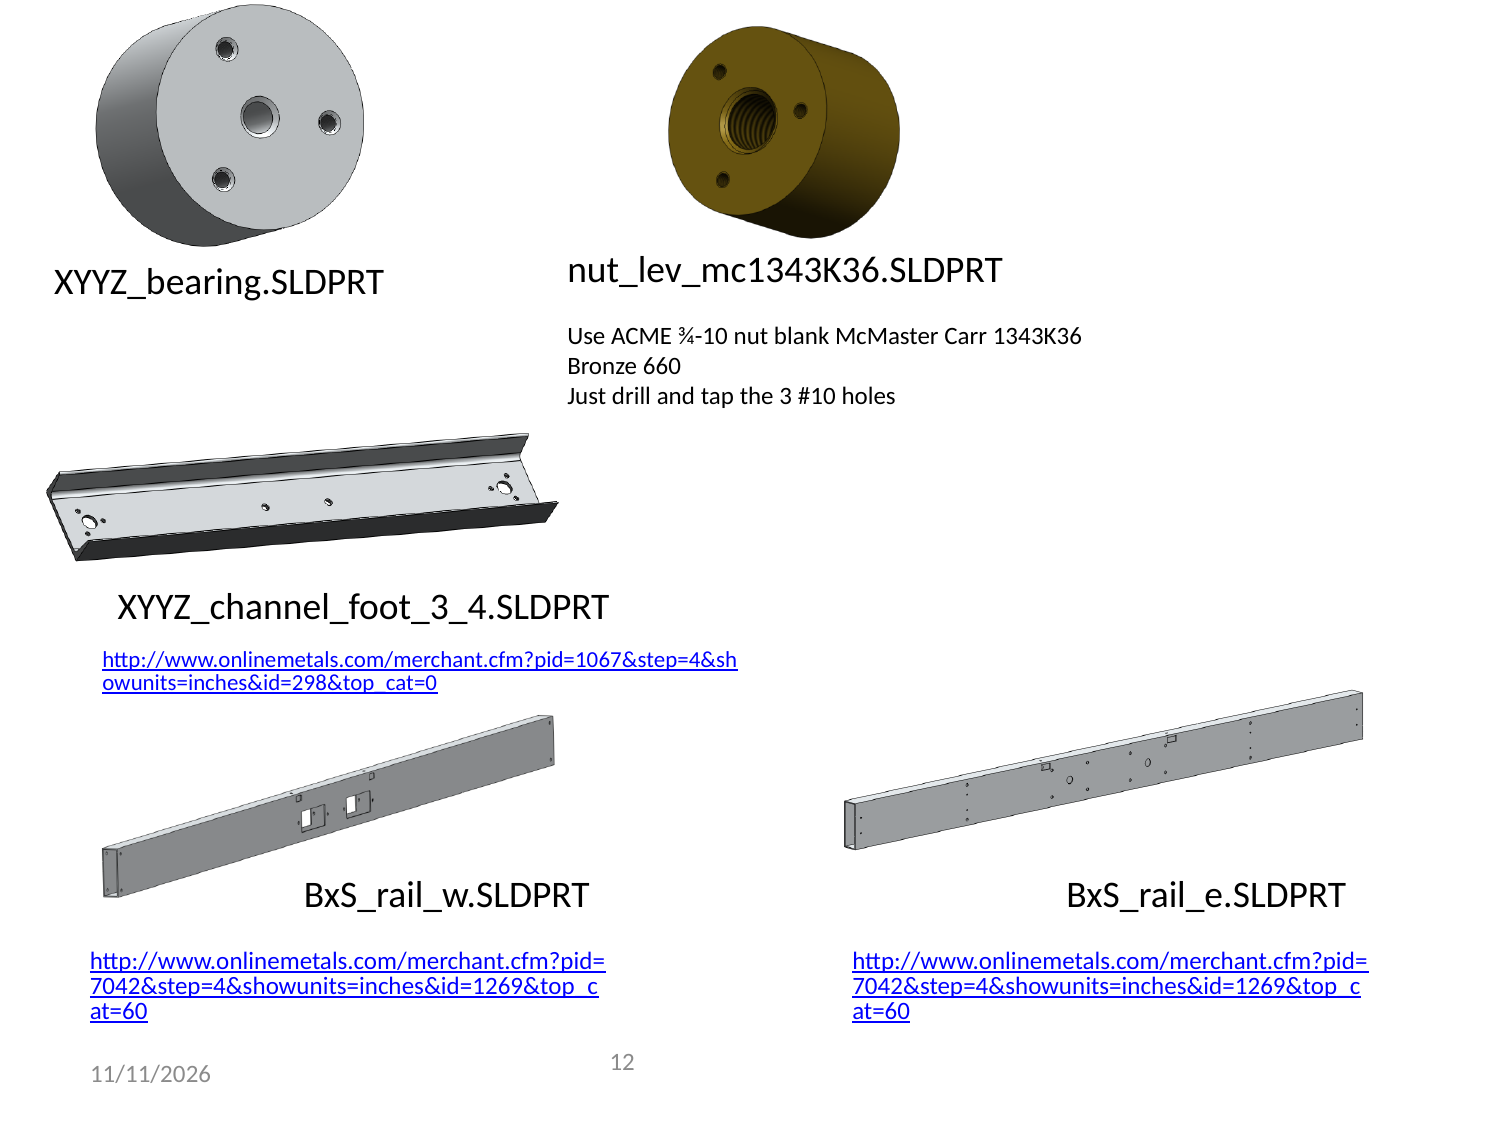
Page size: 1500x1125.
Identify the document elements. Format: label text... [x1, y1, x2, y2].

picture [37, 424, 563, 565]
picture [662, 24, 910, 247]
text_box nut_lev_mc1343K36.SLDPRT Use ACME ¾-10 nut blank McMaster Carr 1343K36 Bronze 660 Just drill and tap the 3 #10 holes [552, 237, 1099, 417]
text_box http://www.onlinemetals.com/merchant.cfm?pid=7042&step=4&showunits=inches&id=1269&top_cat=60 [75, 937, 625, 983]
slide_number 12 [300, 1030, 650, 1091]
picture [99, 712, 557, 901]
text_box http://www.onlinemetals.com/merchant.cfm?pid=1067&step=4&showunits=inches&id=298&top_cat=0 [87, 637, 763, 680]
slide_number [75, 1042, 425, 1103]
text_box BxS_rail_w.SLDPRT [289, 862, 605, 923]
text_box BxS_rail_e.SLDPRT [1051, 864, 1362, 923]
text_box XYYZ_bearing.SLDPRT [39, 249, 400, 310]
picture [87, 0, 382, 253]
picture [837, 687, 1369, 856]
text_box XYYZ_channel_foot_3_4.SLDPRT [102, 574, 625, 635]
text_box http://www.onlinemetals.com/merchant.cfm?pid=7042&step=4&showunits=inches&id=1269&top_cat=60 [837, 937, 1388, 983]
